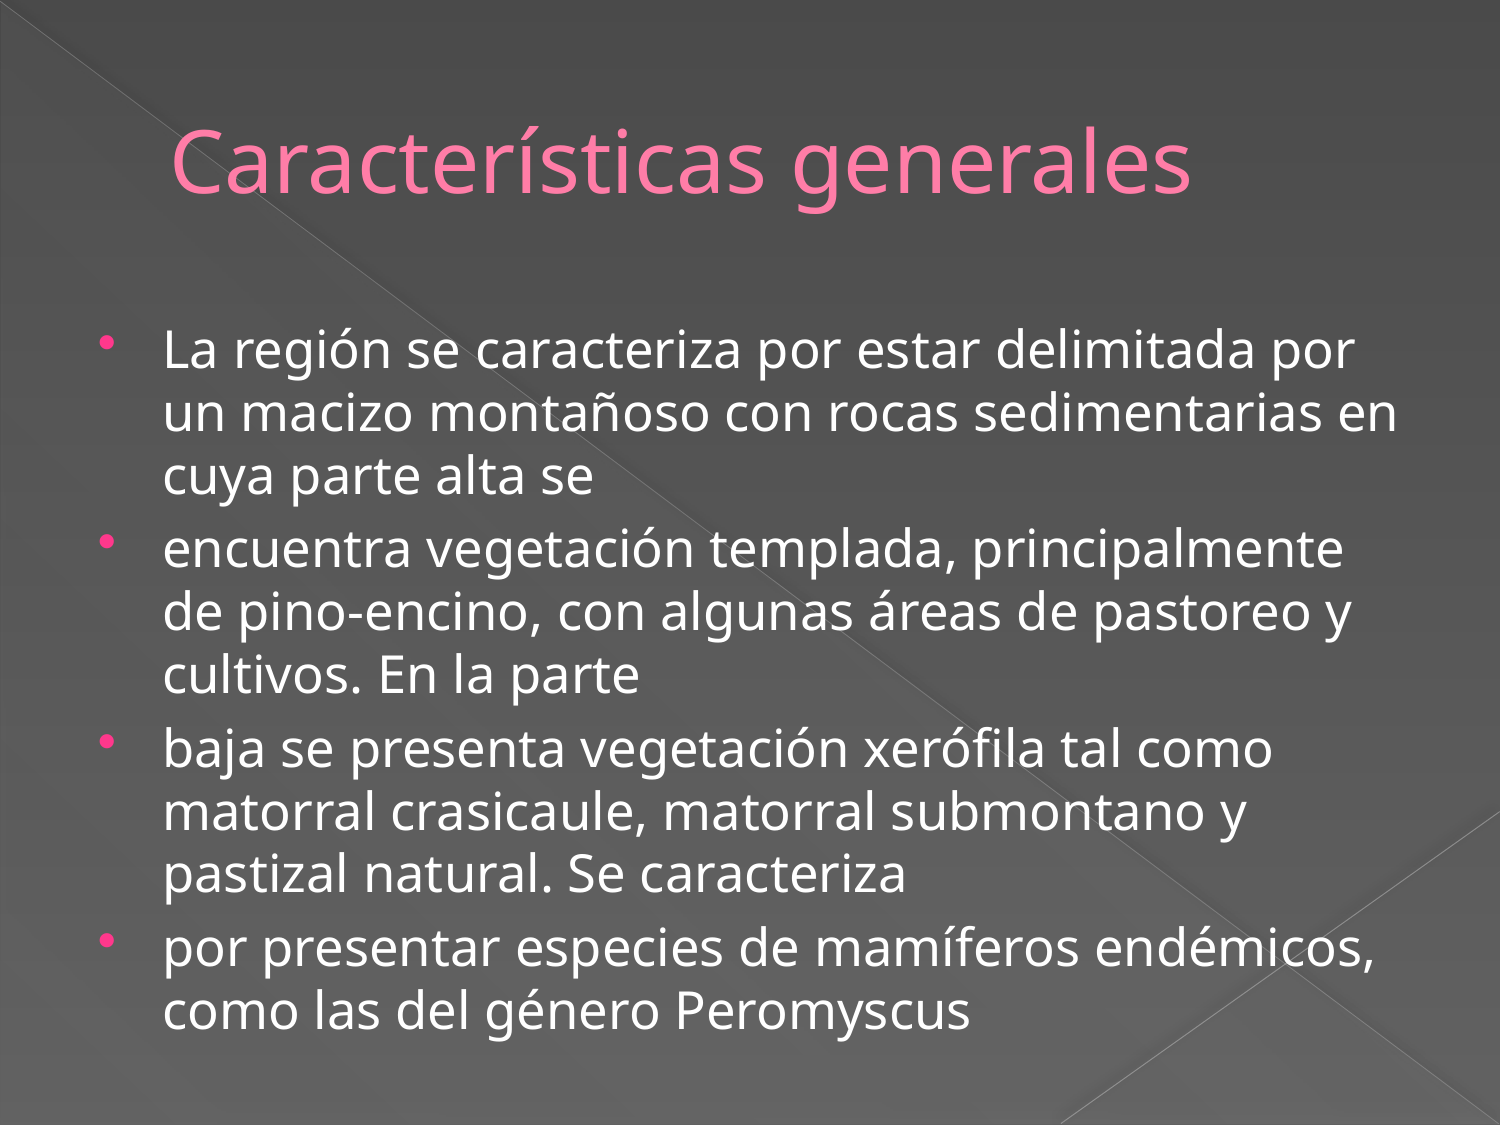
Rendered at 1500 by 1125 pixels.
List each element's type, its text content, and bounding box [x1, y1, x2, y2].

title Características generales [75, 43, 1425, 274]
list La región se caracteriza por estar delimitada por un macizo montañoso con rocas sedimentarias en cuya parte alta se encuentra vegetación templada, principalmente de pino-encino, con algunas áreas de pastoreo y cultivos. En la parte baja se presenta vegetación xerófila tal como matorral crasicaule, matorral submontano y pastizal natural. Se caracteriza por presentar especies de mamíferos endémicos, como las del género Peromyscus [75, 308, 1425, 1059]
